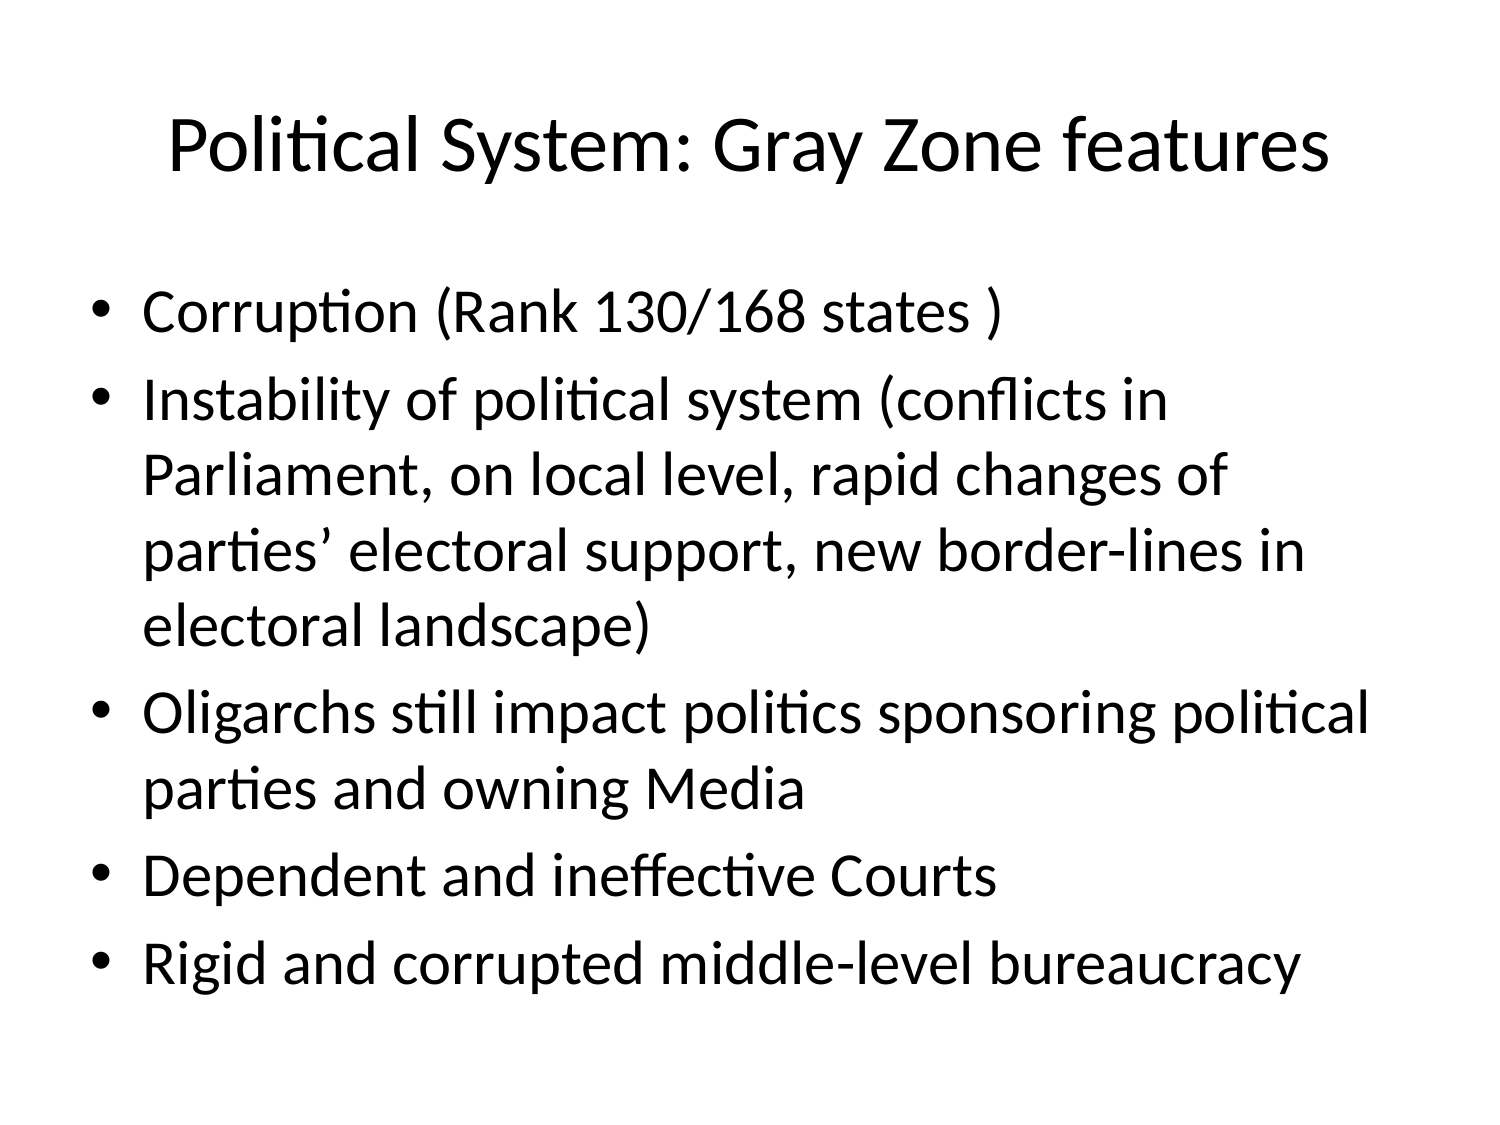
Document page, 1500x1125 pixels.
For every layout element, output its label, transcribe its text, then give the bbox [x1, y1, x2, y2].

title Political System: Gray Zone features [75, 45, 1425, 233]
list Corruption (Rank 130/168 states ) Instability of political system (conflicts in Parliament, on local level, rapid changes of parties’ electoral support, new border-lines in electoral landscape) Oligarchs still impact politics sponsoring political parties and owning Media Dependent and ineffective Courts Rigid and corrupted middle-level bureaucracy [75, 262, 1425, 1005]
